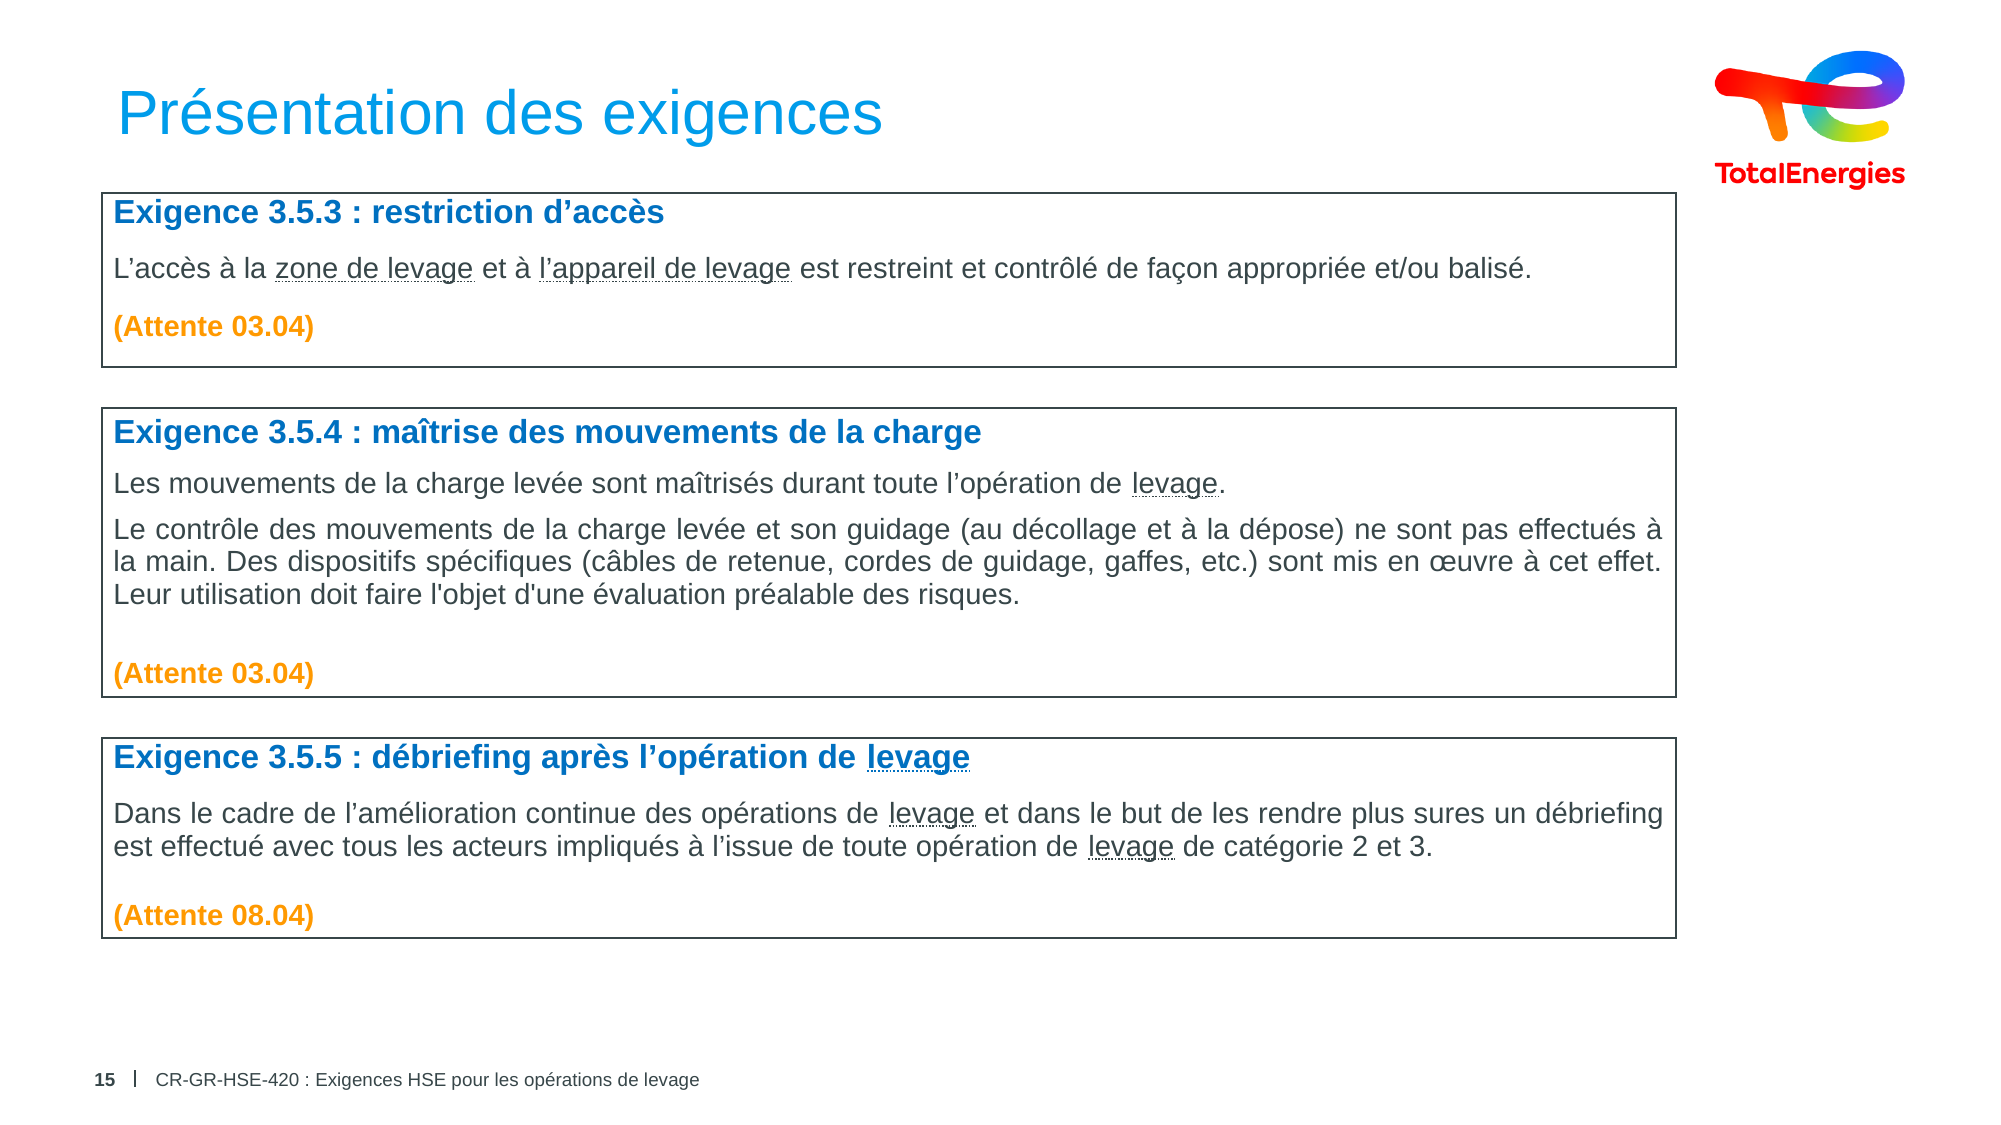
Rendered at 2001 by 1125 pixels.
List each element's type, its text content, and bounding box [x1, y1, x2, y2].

footer CR-GR-HSE-420 : Exigences HSE pour les opérations de levage [140, 1058, 1888, 1100]
table_cell (Attente 03.04)} [103, 652, 1675, 696]
table_cell (Attente 08.04)} [103, 882, 1675, 937]
table_cell Dans le cadre de l’amélioration continue des opérations de levage et dans le but de les rendre plus sures un débriefing est effectué avec tous les acteurs impliqués à l’issue de toute opération de levage de catégorie 2 et 3. [103, 797, 1675, 882]
table_header Exigence 3.5.4 : maîtrise des mouvements de la charge [103, 409, 1675, 467]
table_header Exigence 3.5.3 : restriction d’accès [103, 194, 1675, 252]
table_header Exigence 3.5.5 : débriefing après l’opération de levage [103, 739, 1675, 797]
table_cell L’accès à la zone de levage et à l’appareil de levage est restreint et contrôlé de façon appropriée et/ou balisé. [103, 252, 1675, 310]
picture [1688, 24, 1931, 216]
table_cell Les mouvements de la charge levée sont maîtrisés durant toute l’opération de levage. Le contrôle des mouvements de la charge levée et son guidage (au décollage et à la dépose) ne sont pas effectués à la main. Des dispositifs spécifiques (câbles de retenue, cordes de guidage, gaffes, etc.) sont mis en œuvre à cet effet. Leur utilisation doit faire l'objet d'une évaluation préalable des risques. [103, 467, 1675, 652]
text_box Présentation des exigences [102, 64, 1697, 231]
slide_number 15 [35, 1058, 131, 1100]
table_cell (Attente 03.04)} [103, 310, 1675, 366]
